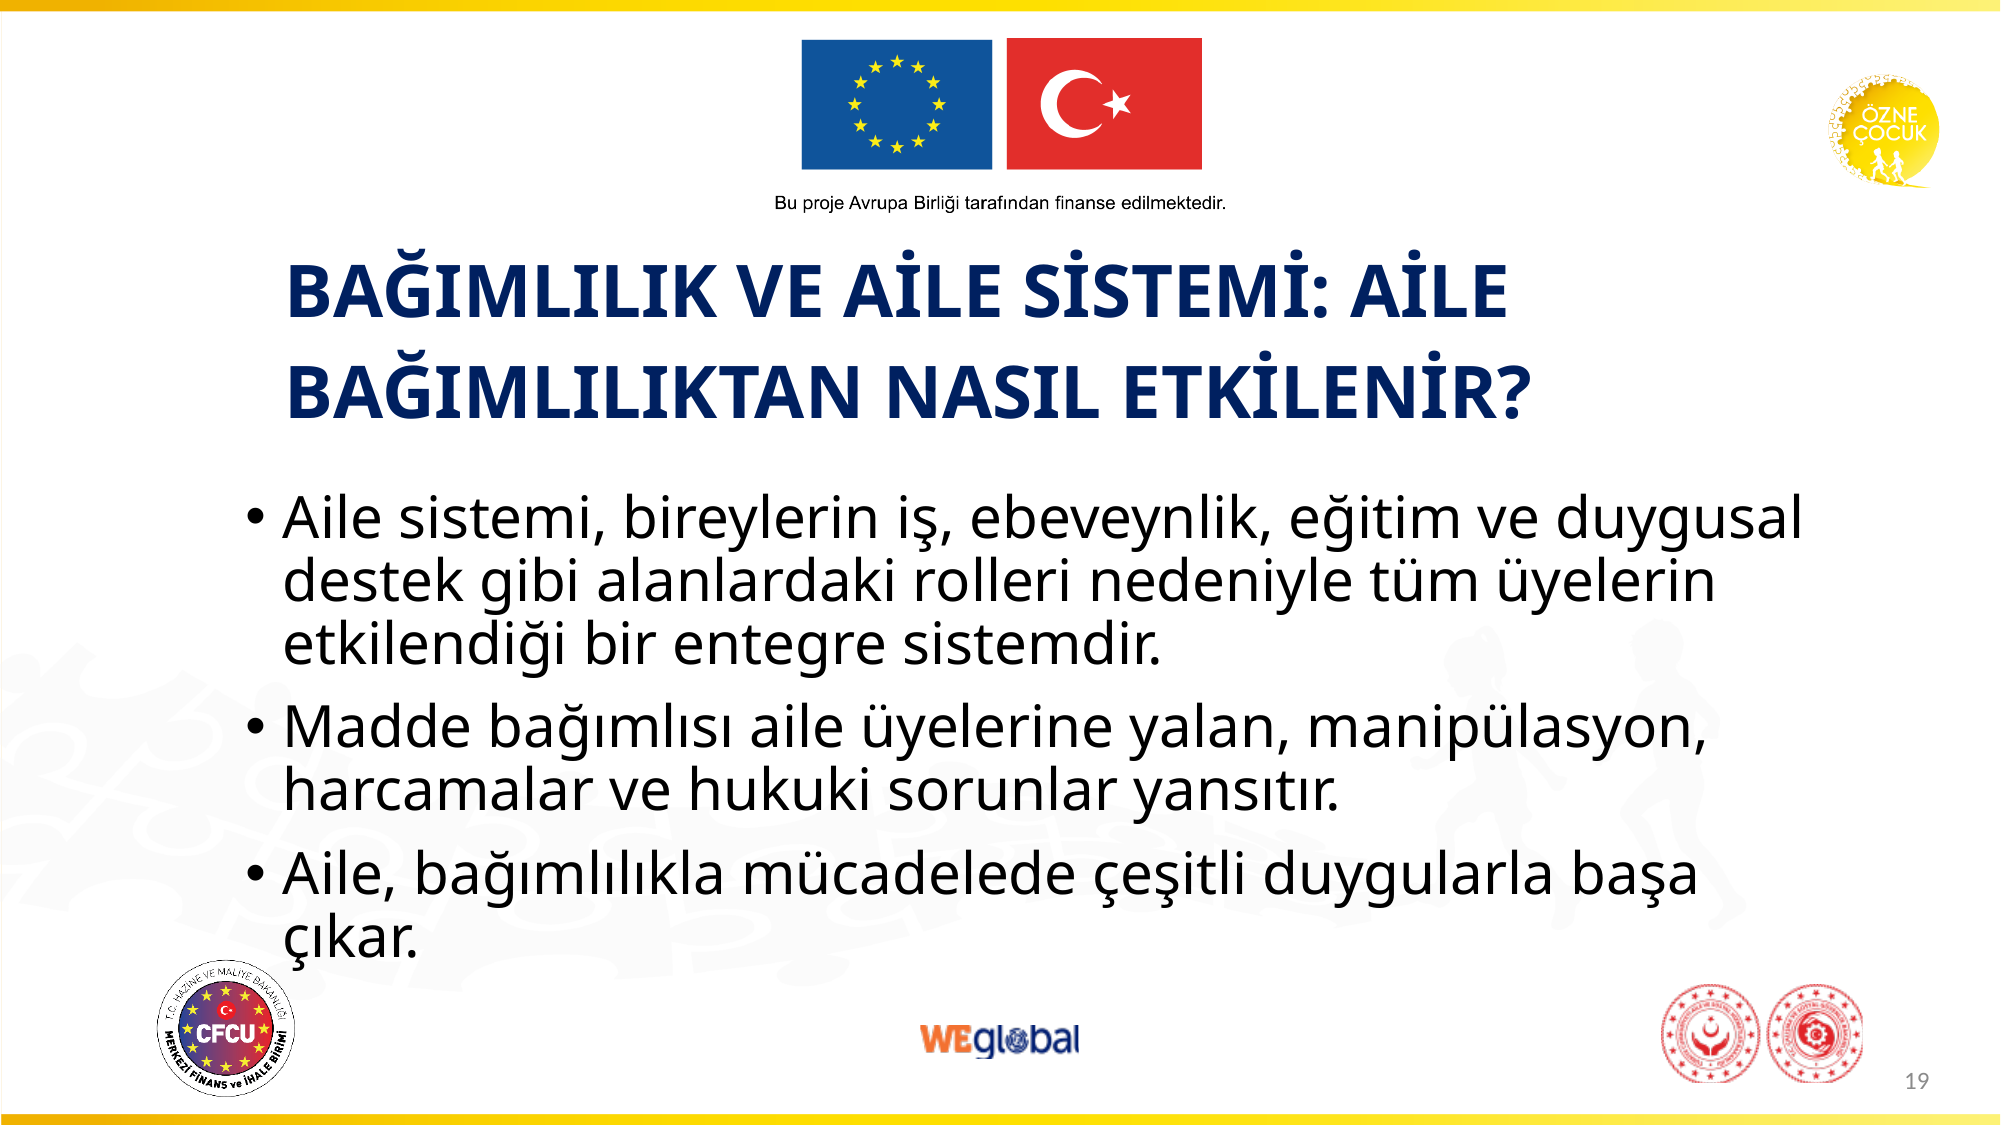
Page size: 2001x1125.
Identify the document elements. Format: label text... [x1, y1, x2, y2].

list Aile sistemi, bireylerin iş, ebeveynlik, eğitim ve duygusal destek gibi alanlardaki rolleri nedeniyle tüm üyelerin etkilendiği bir entegre sistemdir. Madde bağımlısı aile üyelerine yalan, manipülasyon, harcamalar ve hukuki sorunlar yansıtır. Aile, bağımlılıkla mücadelede çeşitli duygularla başa çıkar. [230, 480, 1840, 995]
slide_number 19 [1494, 1049, 1945, 1110]
title Bağımlılık ve aile sistemi: aile bağımlılıktan nasıl etkilenir? [255, 223, 1981, 441]
picture [0, 0, 2001, 1125]
